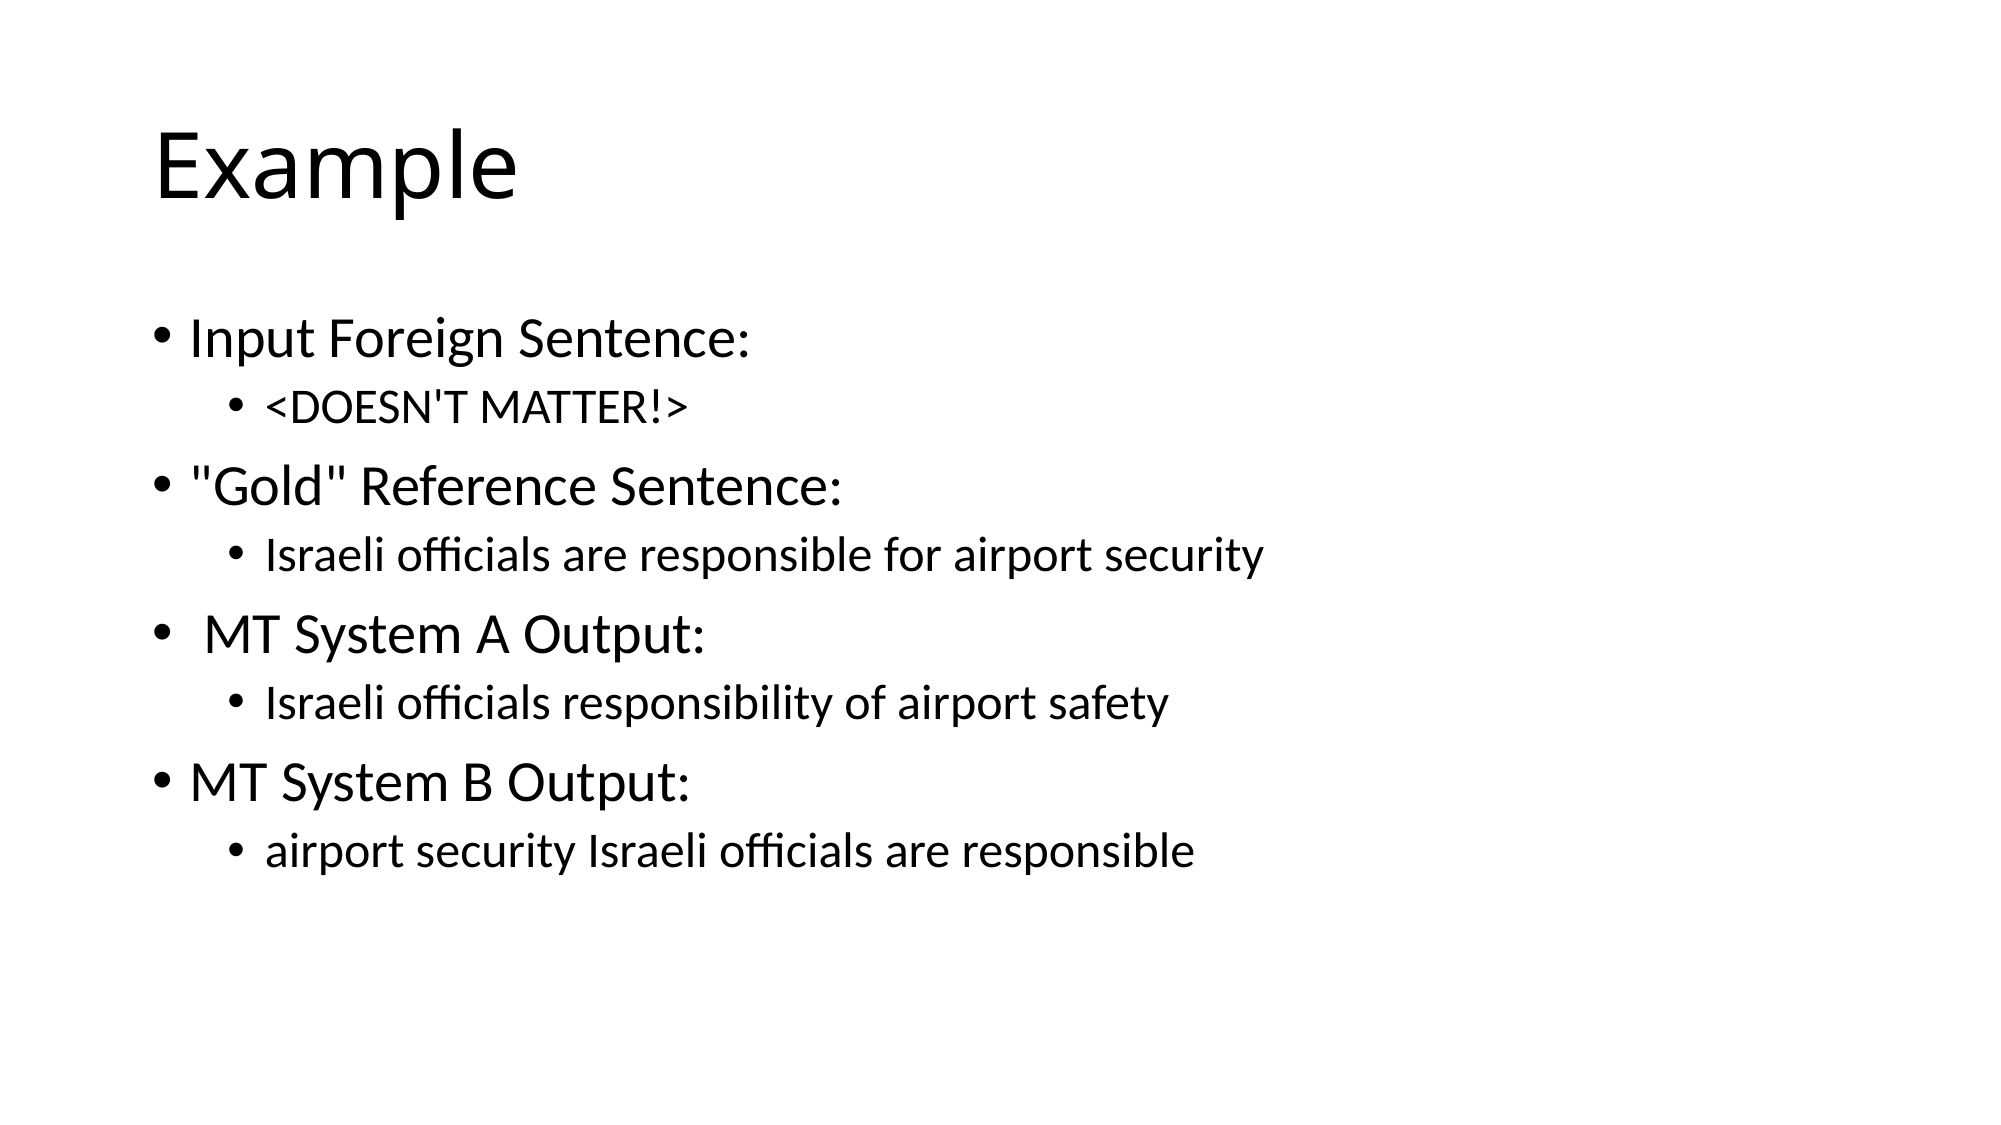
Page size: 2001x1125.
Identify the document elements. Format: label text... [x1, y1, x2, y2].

title Example [137, 59, 1863, 278]
list Input Foreign Sentence: <DOESN'T MATTER!> "Gold" Reference Sentence: Israeli officials are responsible for airport security MT System A Output: Israeli officials responsibility of airport safety MT System B Output: airport security Israeli officials are responsible [137, 299, 1863, 1014]
